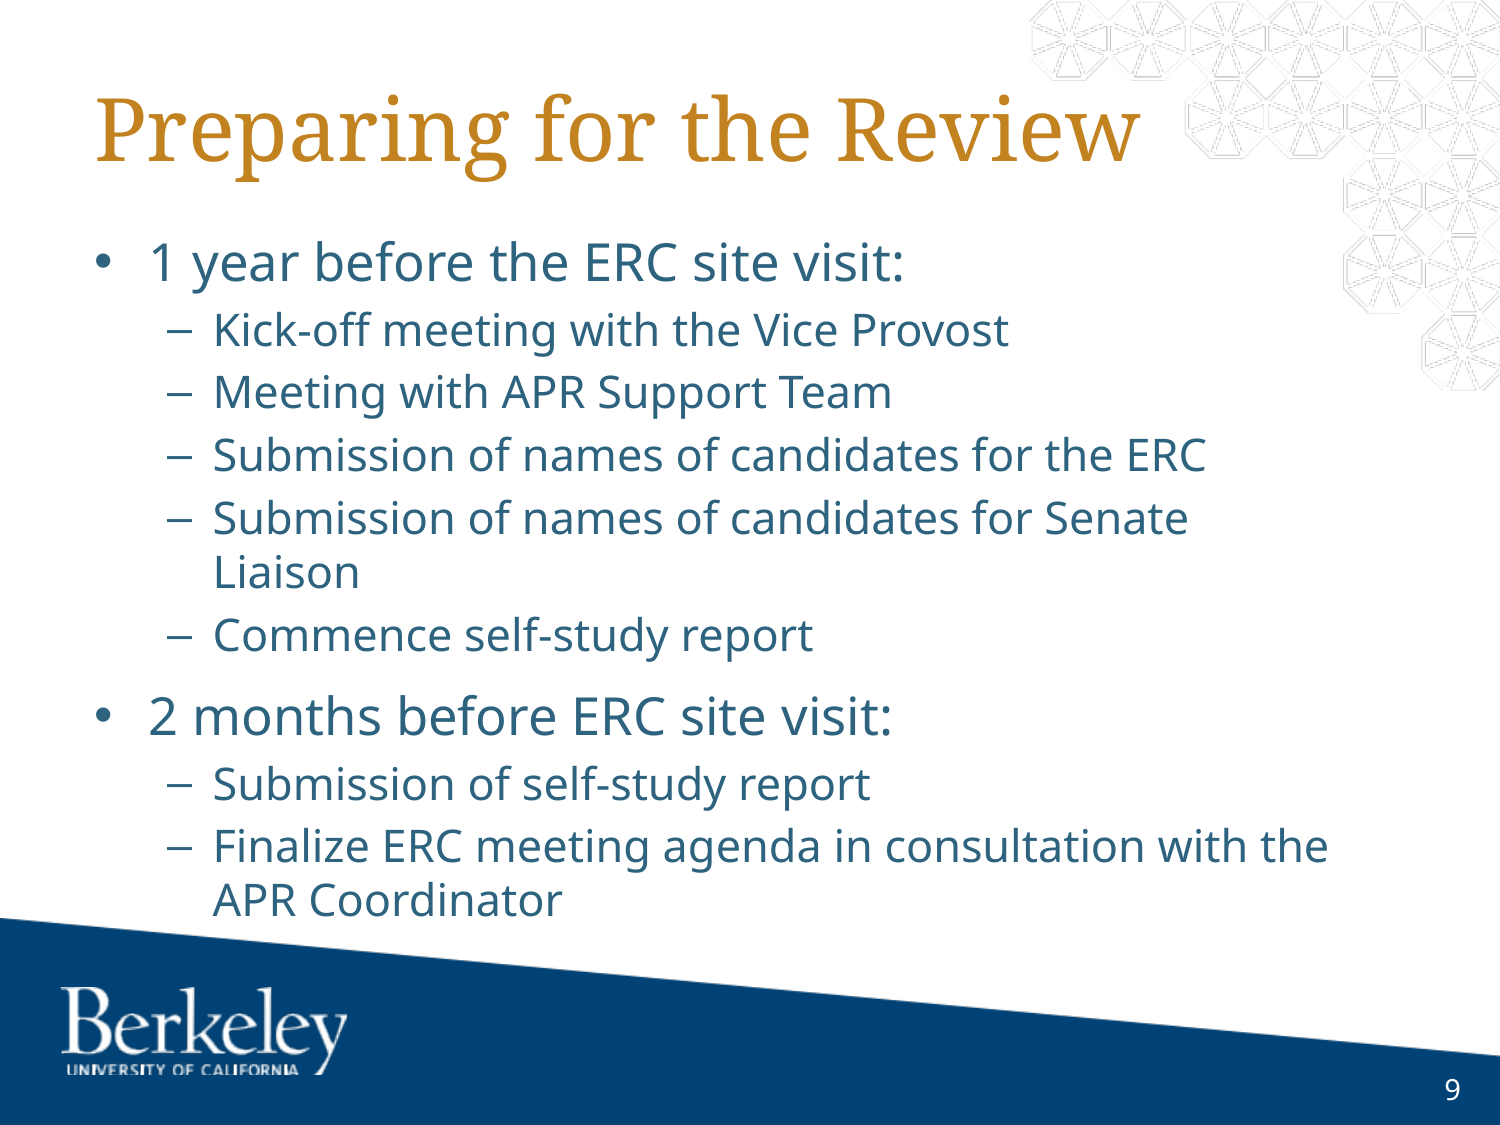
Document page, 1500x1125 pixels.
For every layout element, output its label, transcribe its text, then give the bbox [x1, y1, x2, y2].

footer 9 [969, 1061, 1477, 1122]
title Preparing for the Review [79, 31, 1349, 221]
list 1 year before the ERC site visit: Kick-off meeting with the Vice Provost Meeting with APR Support Team Submission of names of candidates for the ERC Submission of names of candidates for Senate Liaison Commence self-study report 2 months before ERC site visit: Submission of self-study report Finalize ERC meeting agenda in consultation with the APR Coordinator [79, 221, 1349, 941]
